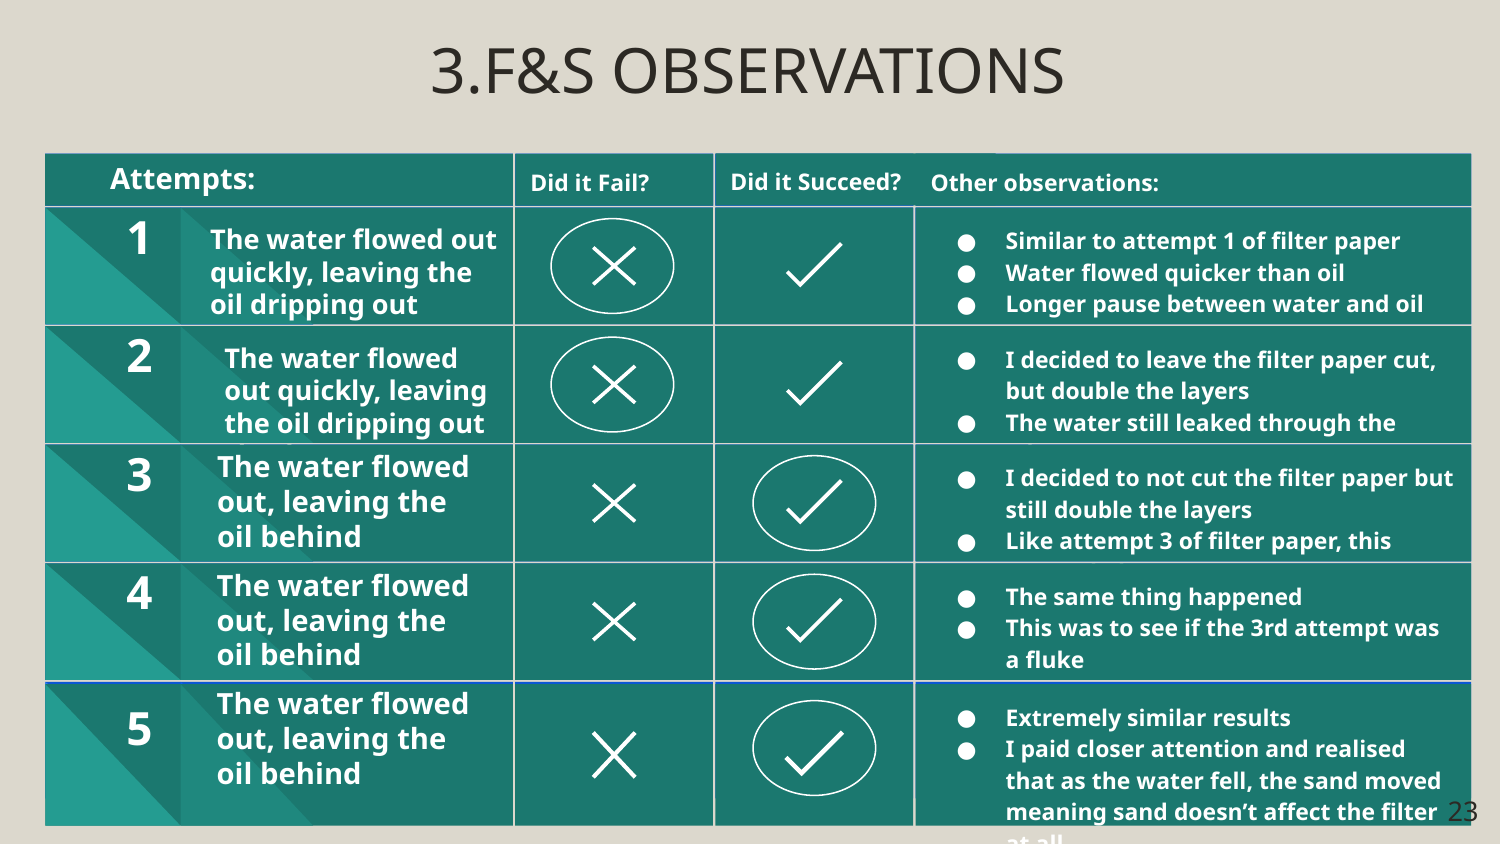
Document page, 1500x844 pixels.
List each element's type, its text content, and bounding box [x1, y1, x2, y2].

text_box Did it Succeed? [715, 153, 915, 204]
text_box Did it Fail? [515, 153, 714, 204]
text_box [45, 325, 1472, 432]
slide_number ‹#› [1403, 779, 1494, 844]
text_box Attempts: [94, 145, 464, 185]
text_box Other observations: [915, 153, 1472, 205]
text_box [45, 551, 1472, 670]
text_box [45, 207, 1472, 325]
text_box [45, 670, 1472, 826]
text_box 3.F&S OBSERVATIONS [415, 16, 1500, 122]
text_box [45, 153, 513, 204]
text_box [45, 432, 1472, 551]
